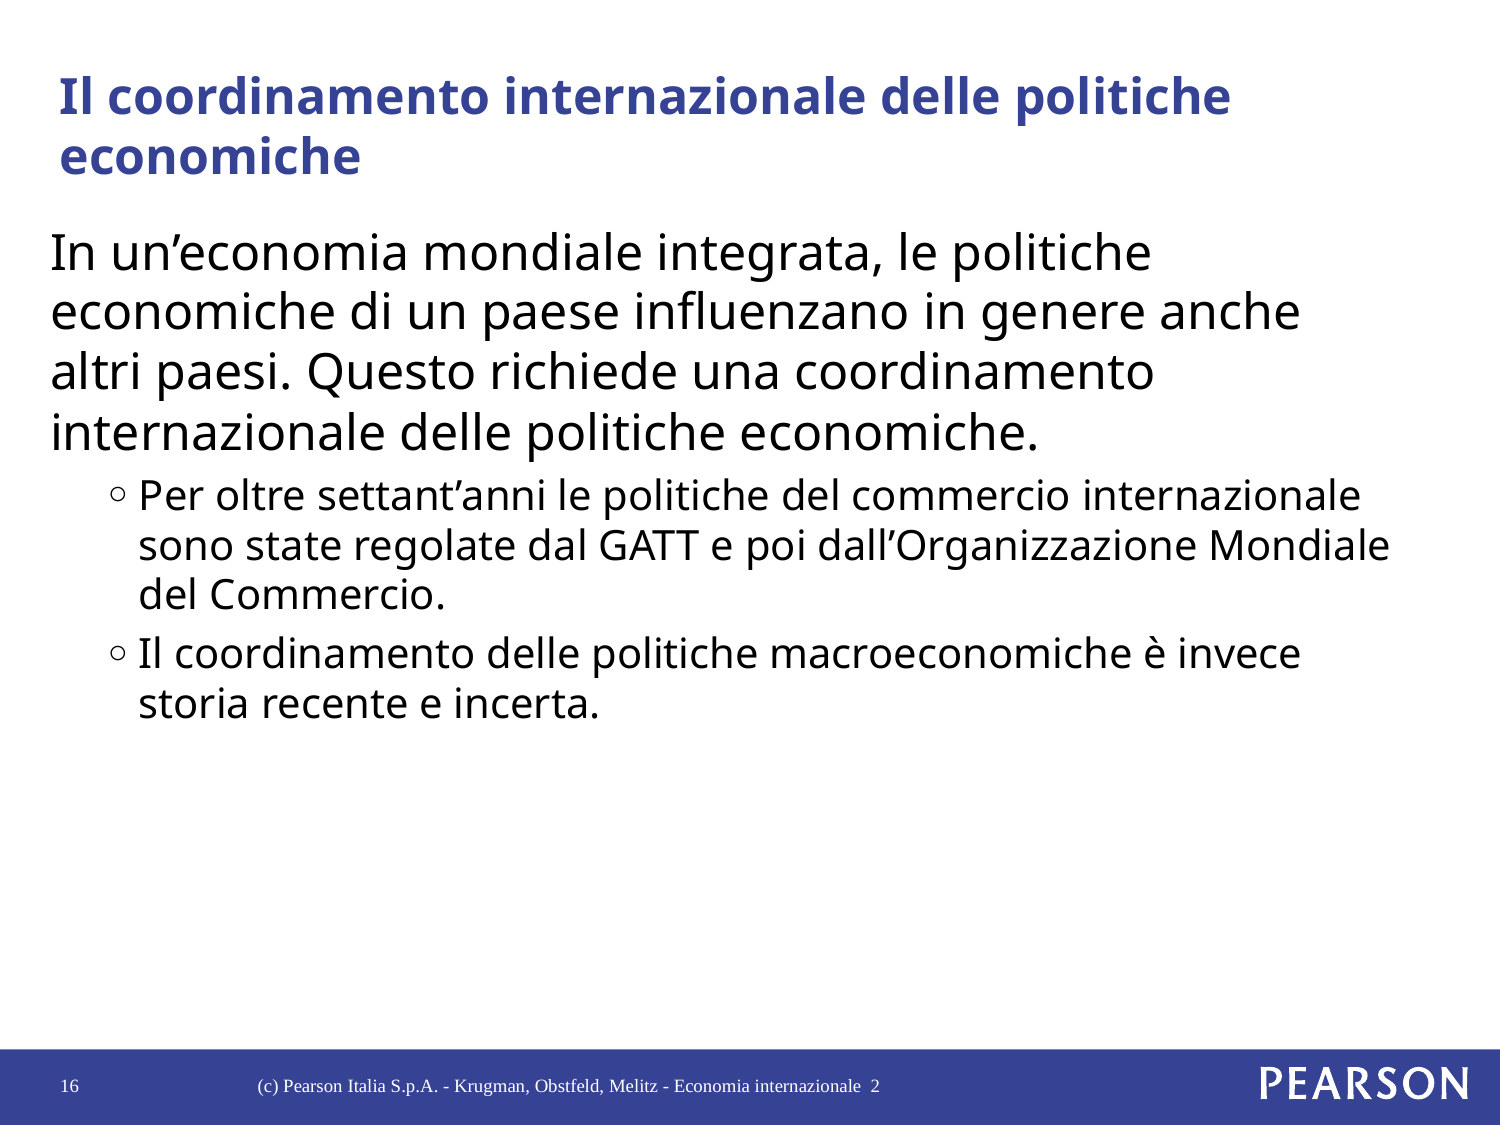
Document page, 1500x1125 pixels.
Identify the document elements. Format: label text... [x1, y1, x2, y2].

footer (c) Pearson Italia S.p.A. - Krugman, Obstfeld, Melitz - Economia internazionale 2 [80, 1073, 881, 1104]
list In un’economia mondiale integrata, le politiche economiche di un paese influenzano in genere anche altri paesi. Questo richiede una coordinamento internazionale delle politiche economiche. Per oltre settant’anni le politiche del commercio internazionale sono state regolate dal GATT e poi dall’Organizzazione Mondiale del Commercio. Il coordinamento delle politiche macroeconomiche è invece storia recente e incerta. [50, 220, 1411, 1047]
title Il coordinamento internazionale delle politiche economiche [59, 64, 1410, 213]
slide_number 16 [24, 1073, 80, 1104]
